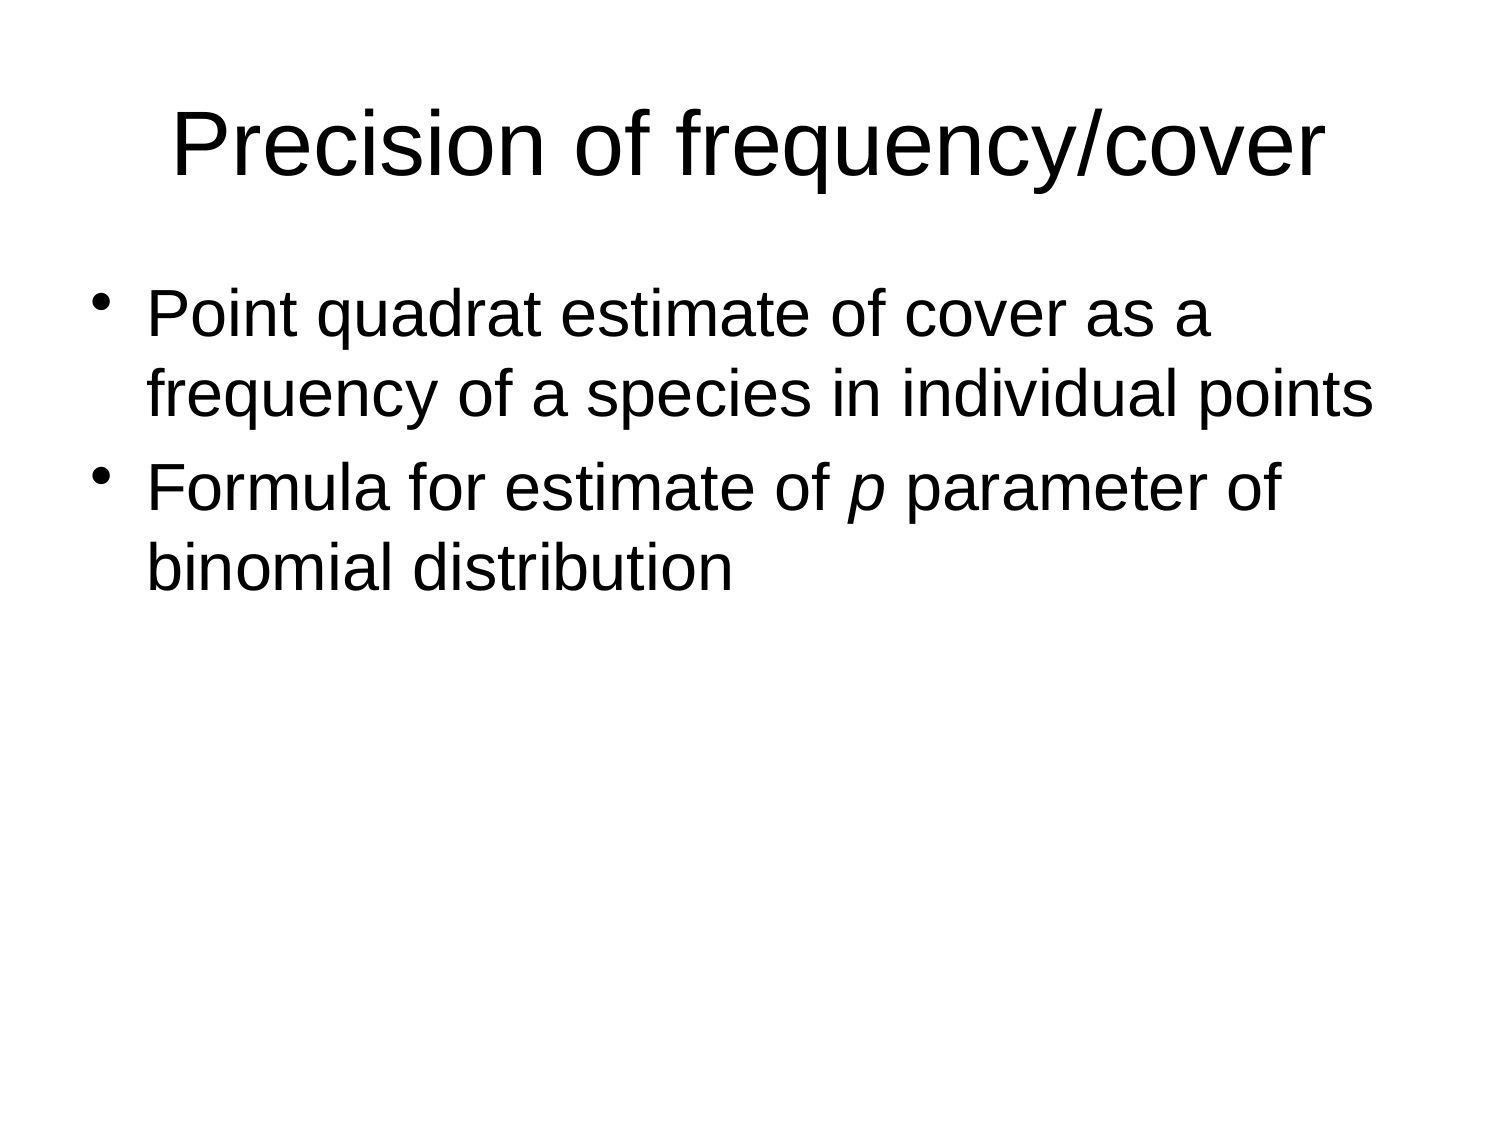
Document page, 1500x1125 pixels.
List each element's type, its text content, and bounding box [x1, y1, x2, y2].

list Point quadrat estimate of cover as a frequency of a species in individual points Formula for estimate of p parameter of binomial distribution [75, 262, 1425, 1005]
title Precision of frequency/cover [75, 45, 1425, 233]
